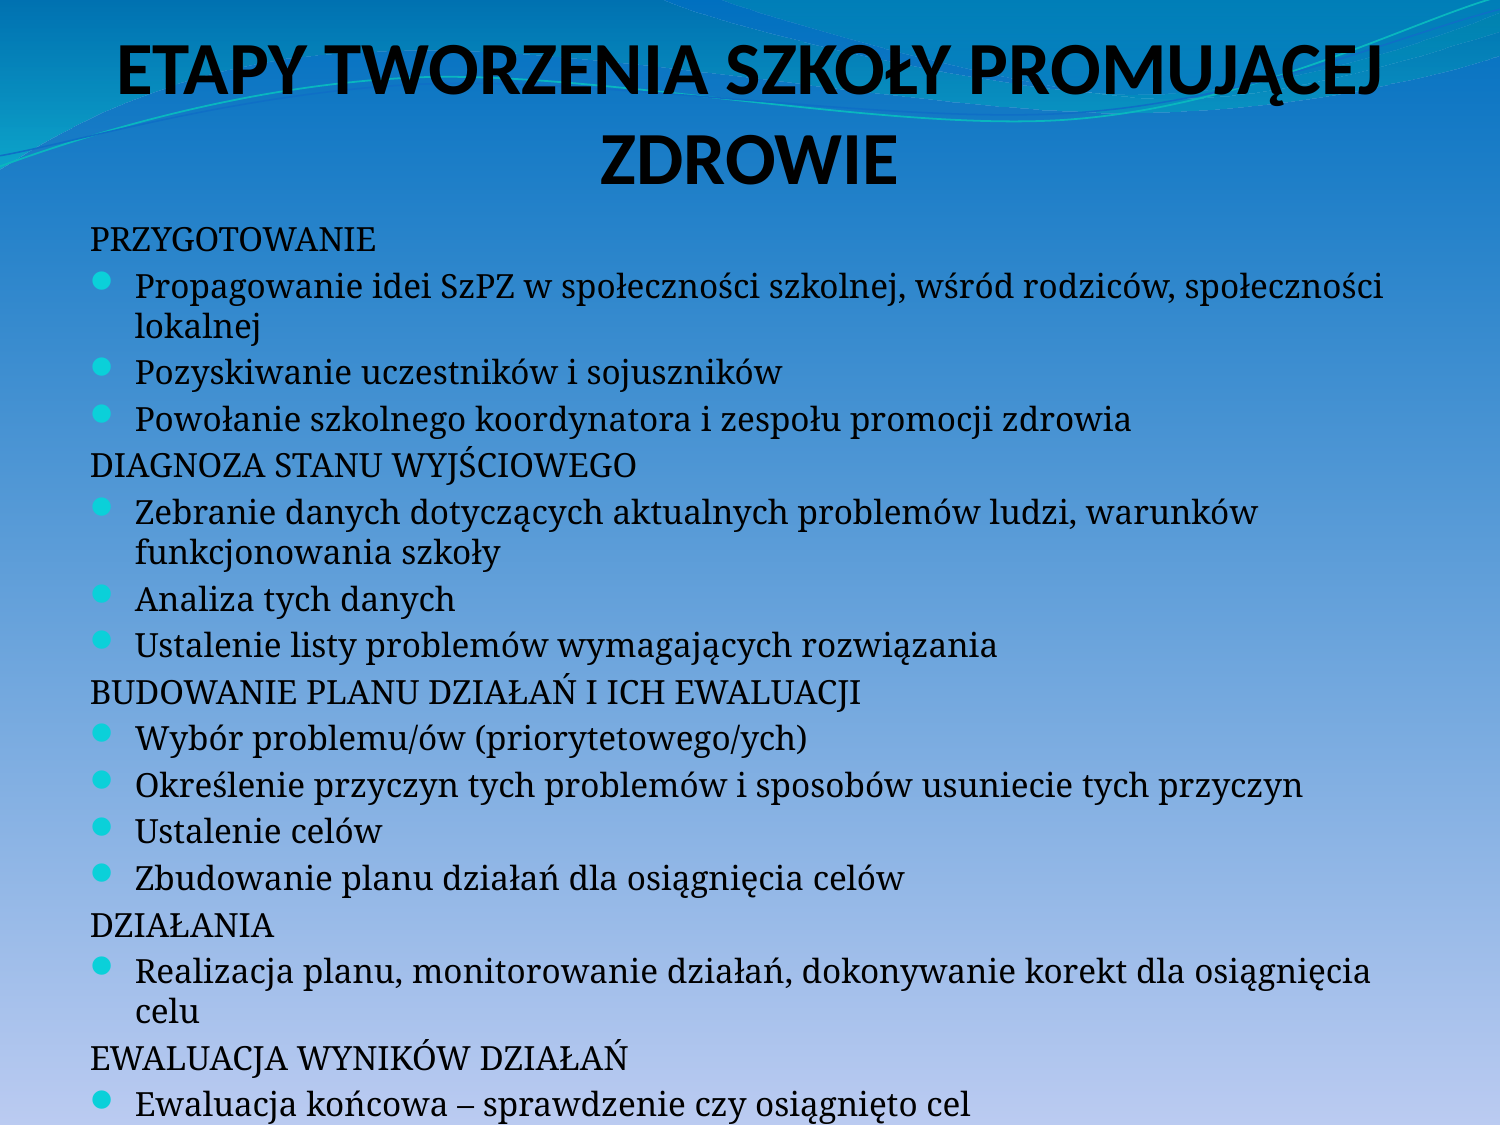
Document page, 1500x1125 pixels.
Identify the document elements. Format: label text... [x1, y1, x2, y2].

list PRZYGOTOWANIE Propagowanie idei SzPZ w społeczności szkolnej, wśród rodziców, społeczności lokalnej Pozyskiwanie uczestników i sojuszników Powołanie szkolnego koordynatora i zespołu promocji zdrowia DIAGNOZA STANU WYJŚCIOWEGO Zebranie danych dotyczących aktualnych problemów ludzi, warunków funkcjonowania szkoły Analiza tych danych Ustalenie listy problemów wymagających rozwiązania BUDOWANIE PLANU DZIAŁAŃ I ICH EWALUACJI Wybór problemu/ów (priorytetowego/ych) Określenie przyczyn tych problemów i sposobów usuniecie tych przyczyn Ustalenie celów Zbudowanie planu działań dla osiągnięcia celów DZIAŁANIA Realizacja planu, monitorowanie działań, dokonywanie korekt dla osiągnięcia celu EWALUACJA WYNIKÓW DZIAŁAŃ Ewaluacja końcowa – sprawdzenie czy osiągnięto cel [75, 210, 1425, 1067]
title ETAPY TWORZENIA SZKOŁY PROMUJĄCEJ ZDROWIE [75, 35, 1425, 200]
